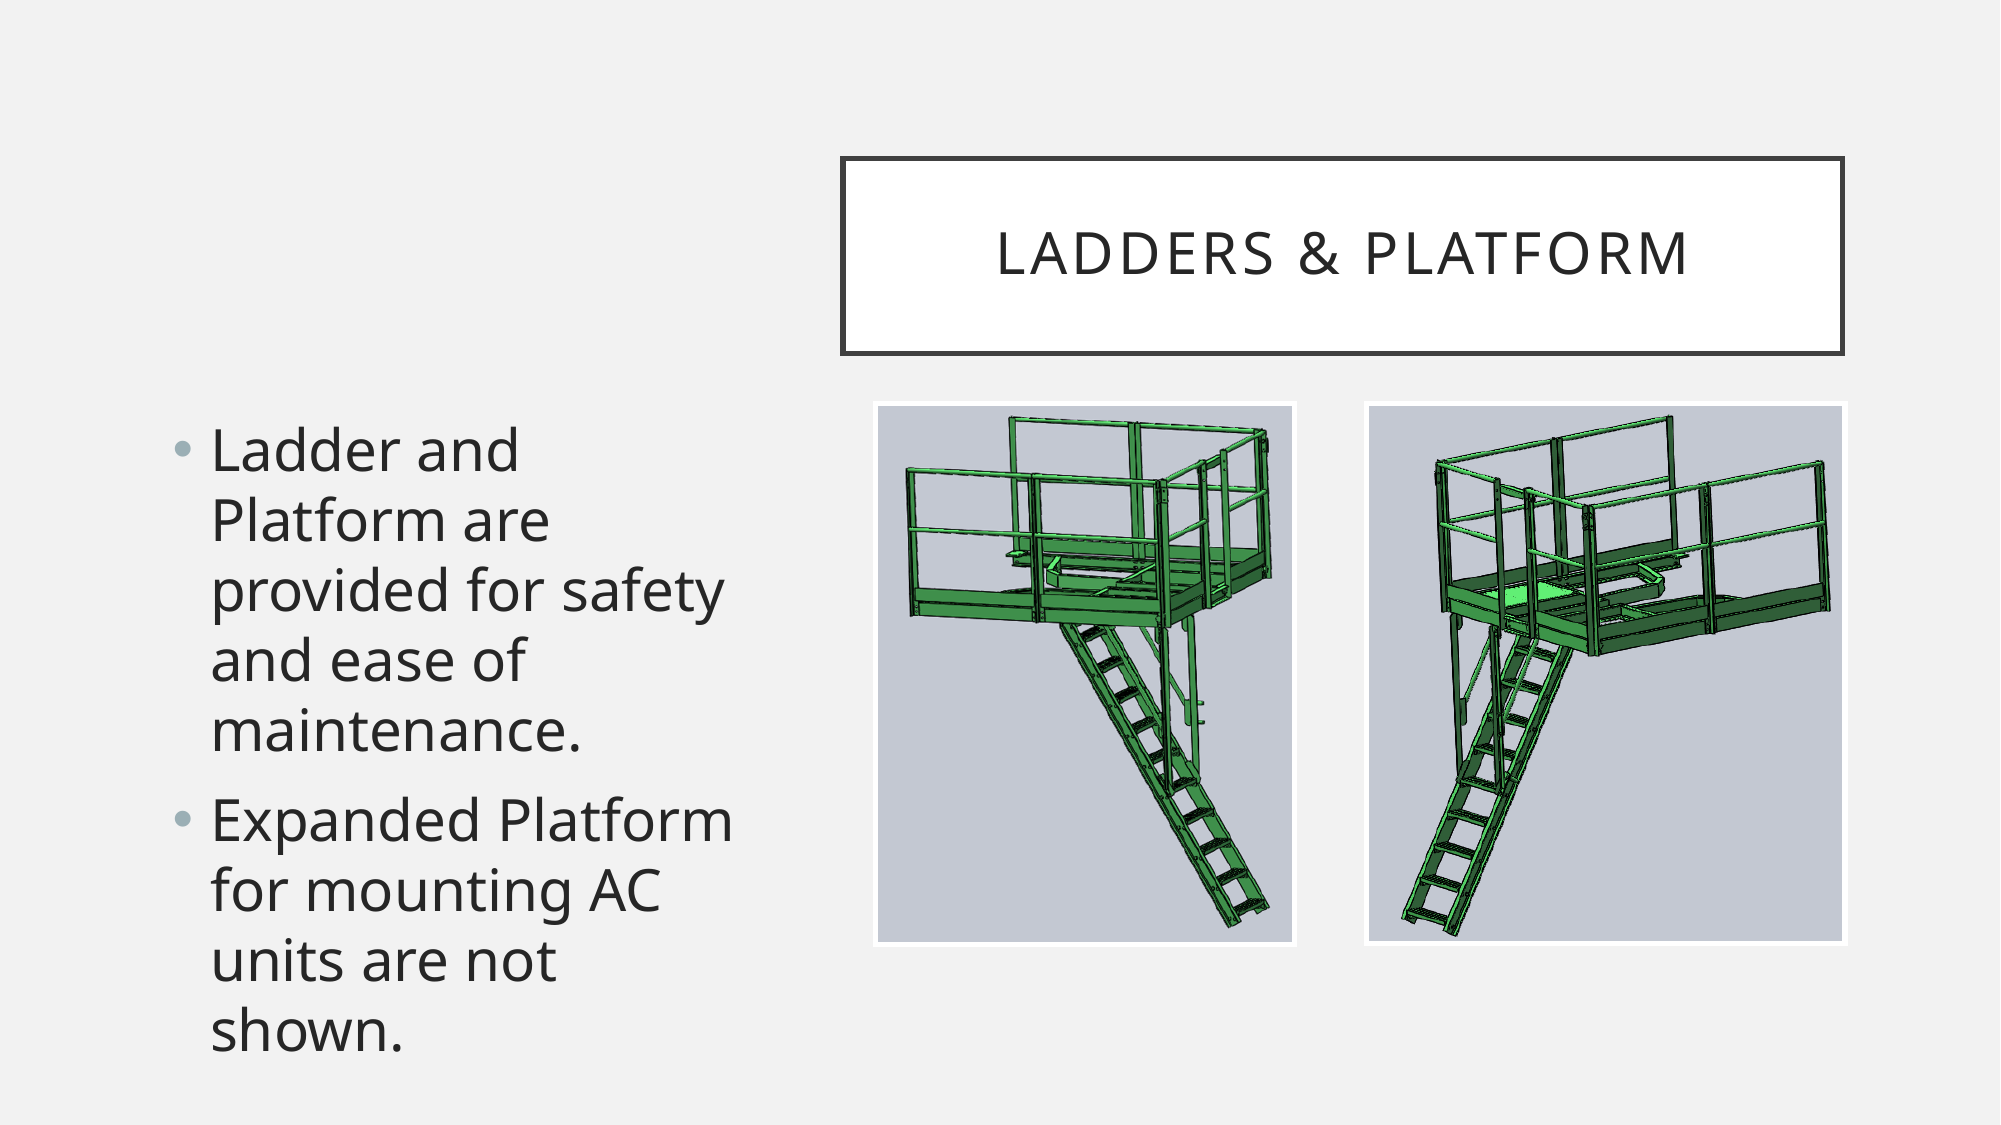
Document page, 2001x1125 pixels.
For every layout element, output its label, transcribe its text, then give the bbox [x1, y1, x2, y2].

picture [877, 405, 1292, 942]
picture [1369, 406, 1843, 942]
list Ladder and Platform are provided for safety and ease of maintenance. Expanded Platform for mounting AC units are not shown. [157, 406, 766, 1125]
title Ladders & Platform [840, 156, 1845, 356]
